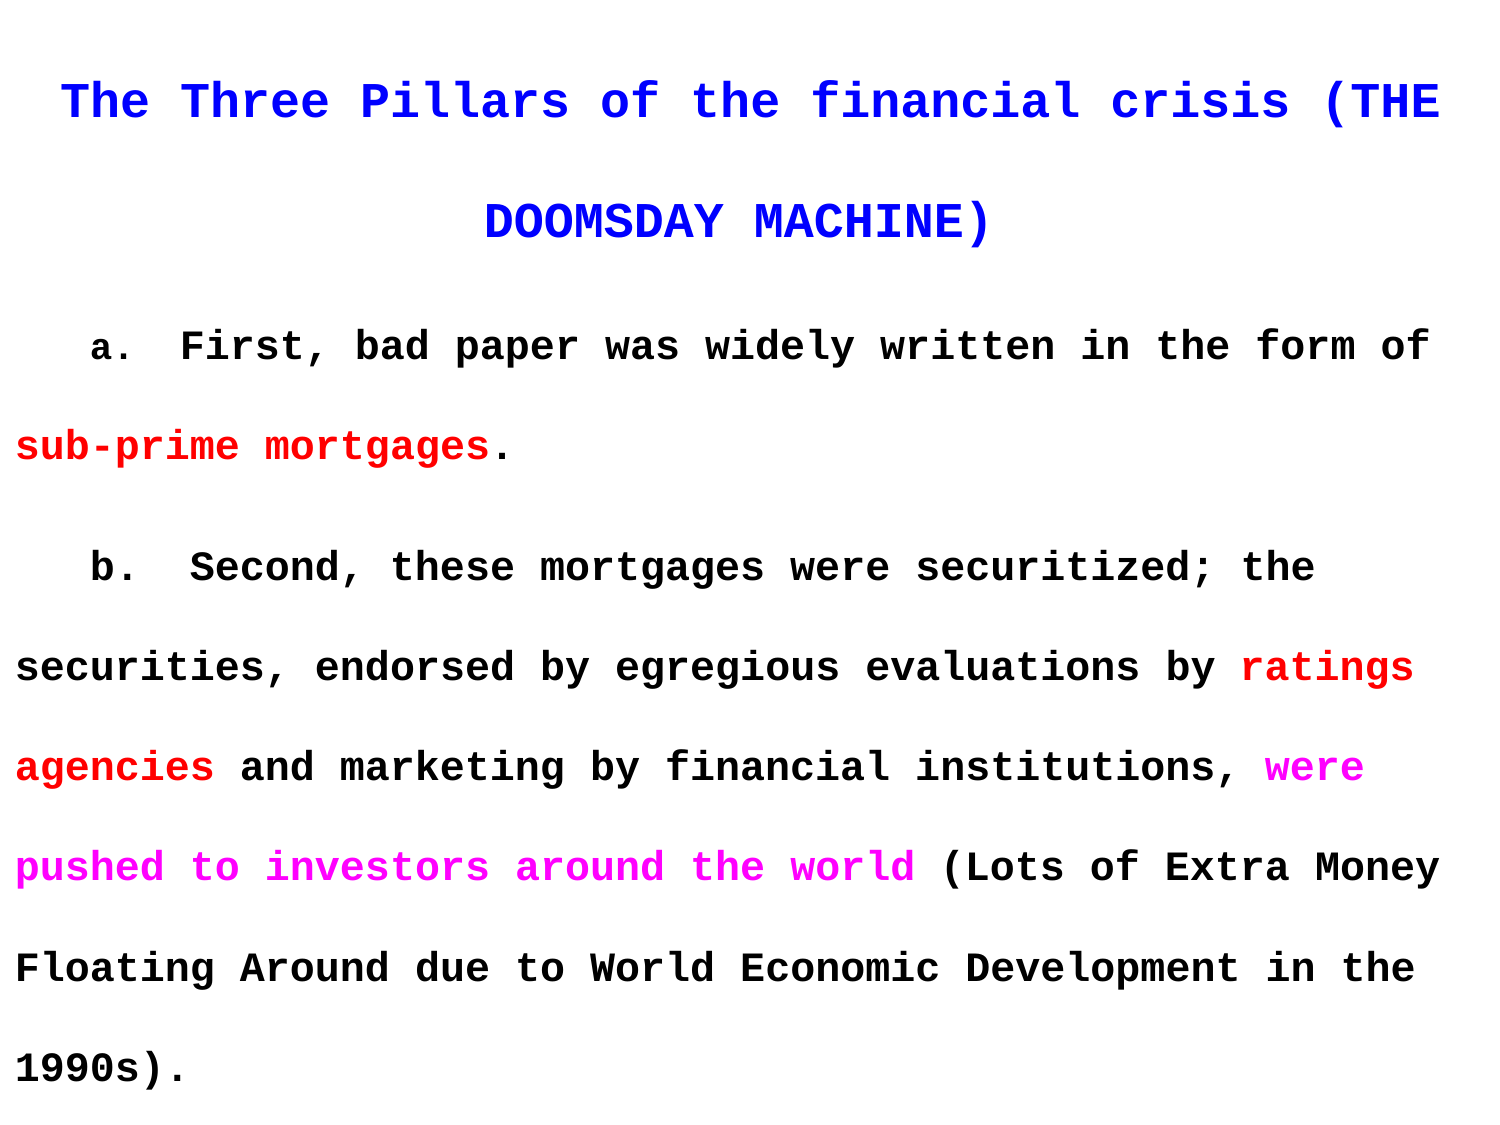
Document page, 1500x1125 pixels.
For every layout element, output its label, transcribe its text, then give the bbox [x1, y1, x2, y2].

text_box The Three Pillars of the financial crisis (THE DOOMSDAY MACHINE) a. First, bad paper was widely written in the form of sub-prime mortgages. b. Second, these mortgages were securitized; the securities, endorsed by egregious evaluations by ratings agencies and marketing by financial institutions, were pushed to investors around the world (Lots of Extra Money Floating Around due to World Economic Development in the 1990s). [0, 0, 1500, 1097]
